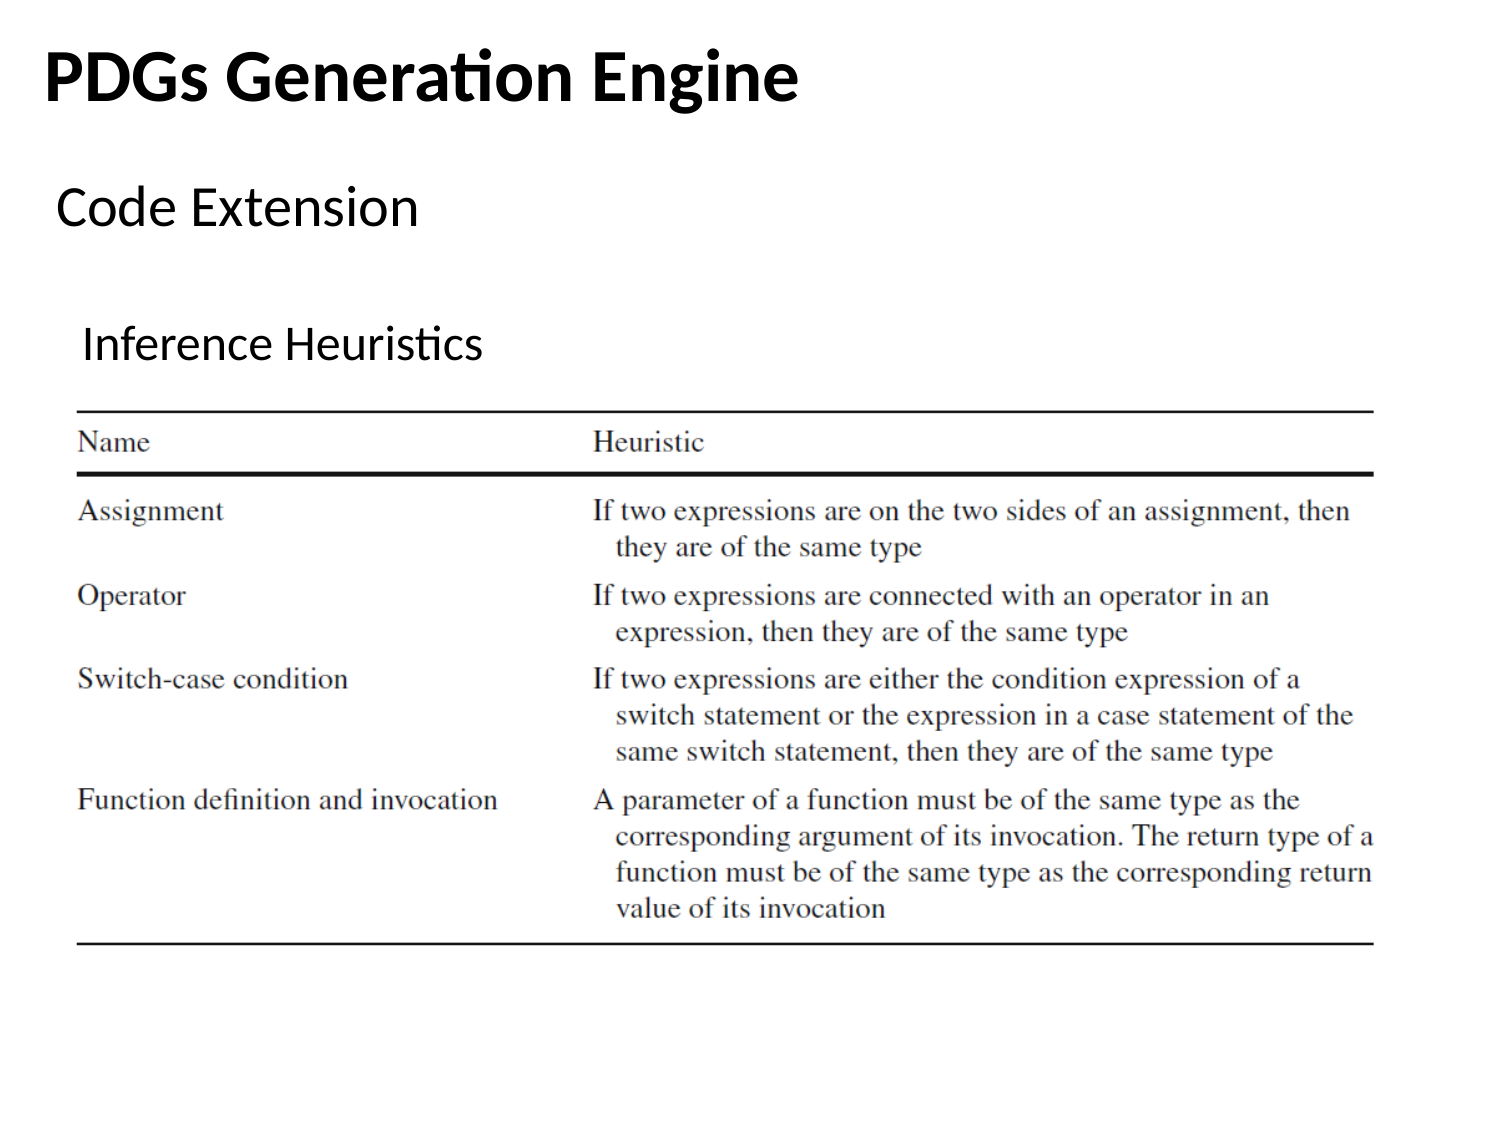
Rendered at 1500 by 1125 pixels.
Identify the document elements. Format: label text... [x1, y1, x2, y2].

text_box PDGs Generation Engine [29, 19, 1081, 124]
text_box Inference Heuristics [67, 303, 499, 378]
picture [37, 396, 1400, 965]
text_box Code Extension [41, 160, 1441, 246]
